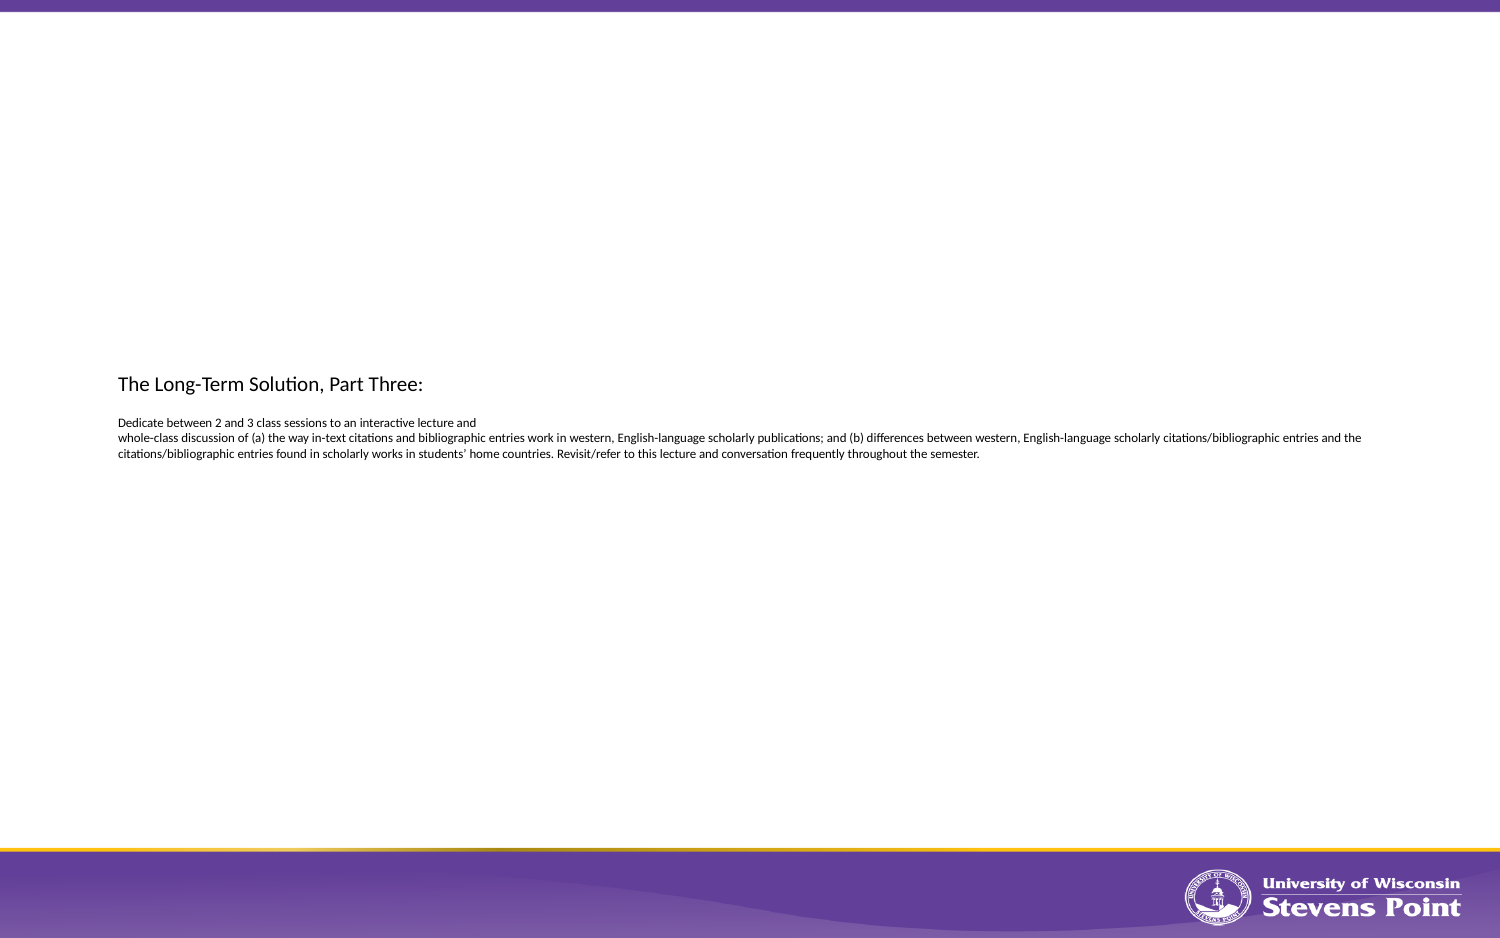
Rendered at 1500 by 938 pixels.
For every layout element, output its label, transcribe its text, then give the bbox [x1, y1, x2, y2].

title The Long-Term Solution, Part Three: Dedicate between 2 and 3 class sessions to an interactive lecture and whole-class discussion of (a) the way in-text citations and bibliographic entries work in western, English-language scholarly publications; and (b) differences between western, English-language scholarly citations/bibliographic entries and the citations/bibliographic entries found in scholarly works in students’ home countries. Revisit/refer to this lecture and conversation frequently throughout the semester. [103, 312, 1454, 469]
picture [0, 0, 1500, 938]
